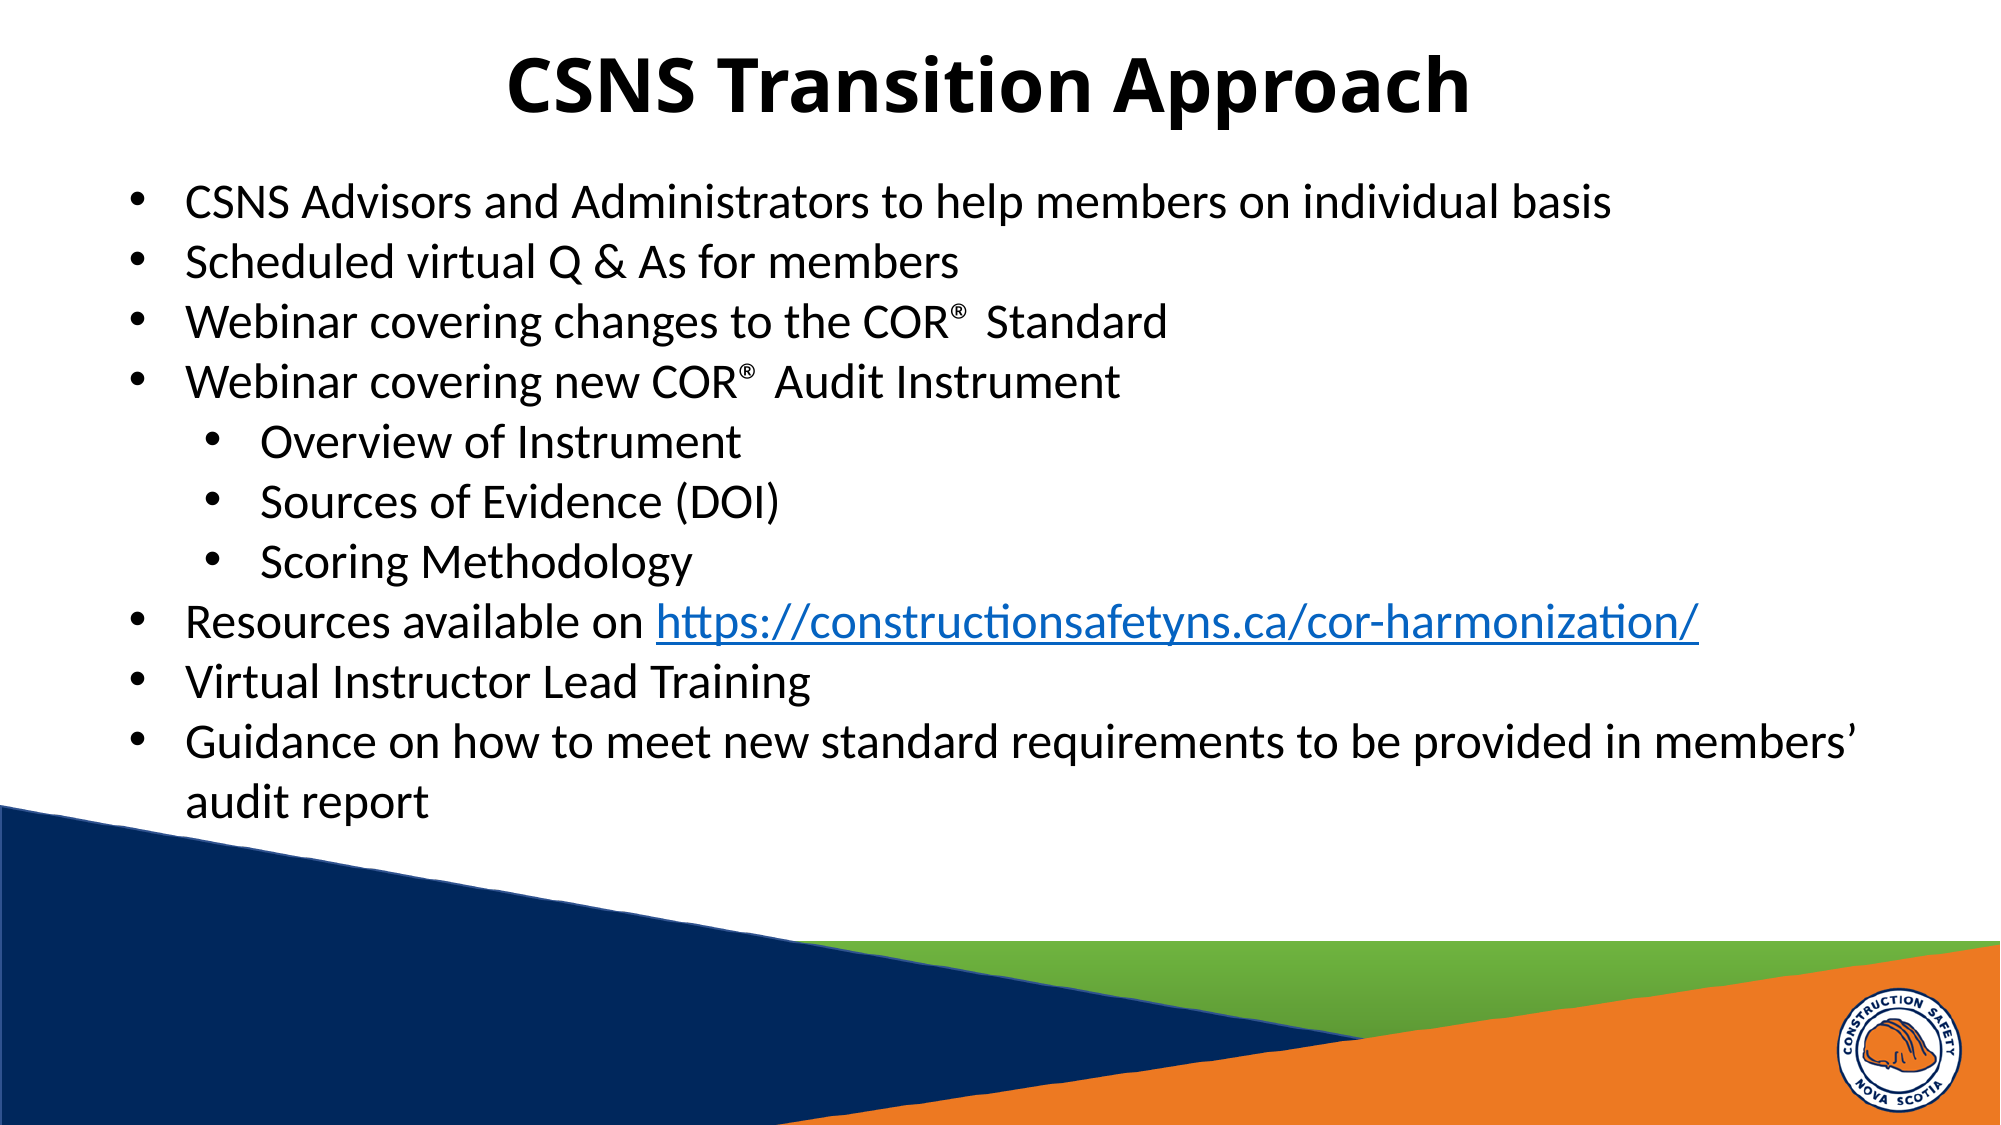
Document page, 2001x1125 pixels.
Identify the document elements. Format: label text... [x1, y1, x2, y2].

text_box CSNS Advisors and Administrators to help members on individual basis Scheduled virtual Q & As for members Webinar covering changes to the COR® Standard Webinar covering new COR® Audit Instrument Overview of Instrument Sources of Evidence (DOI) Scoring Methodology Resources available on https://constructionsafetyns.ca/cor-harmonization/ Virtual Instructor Lead Training Guidance on how to meet new standard requirements to be provided in members’ audit report [114, 161, 1929, 804]
text_box CSNS Transition Approach [57, 29, 1941, 135]
picture [0, 804, 2000, 1125]
